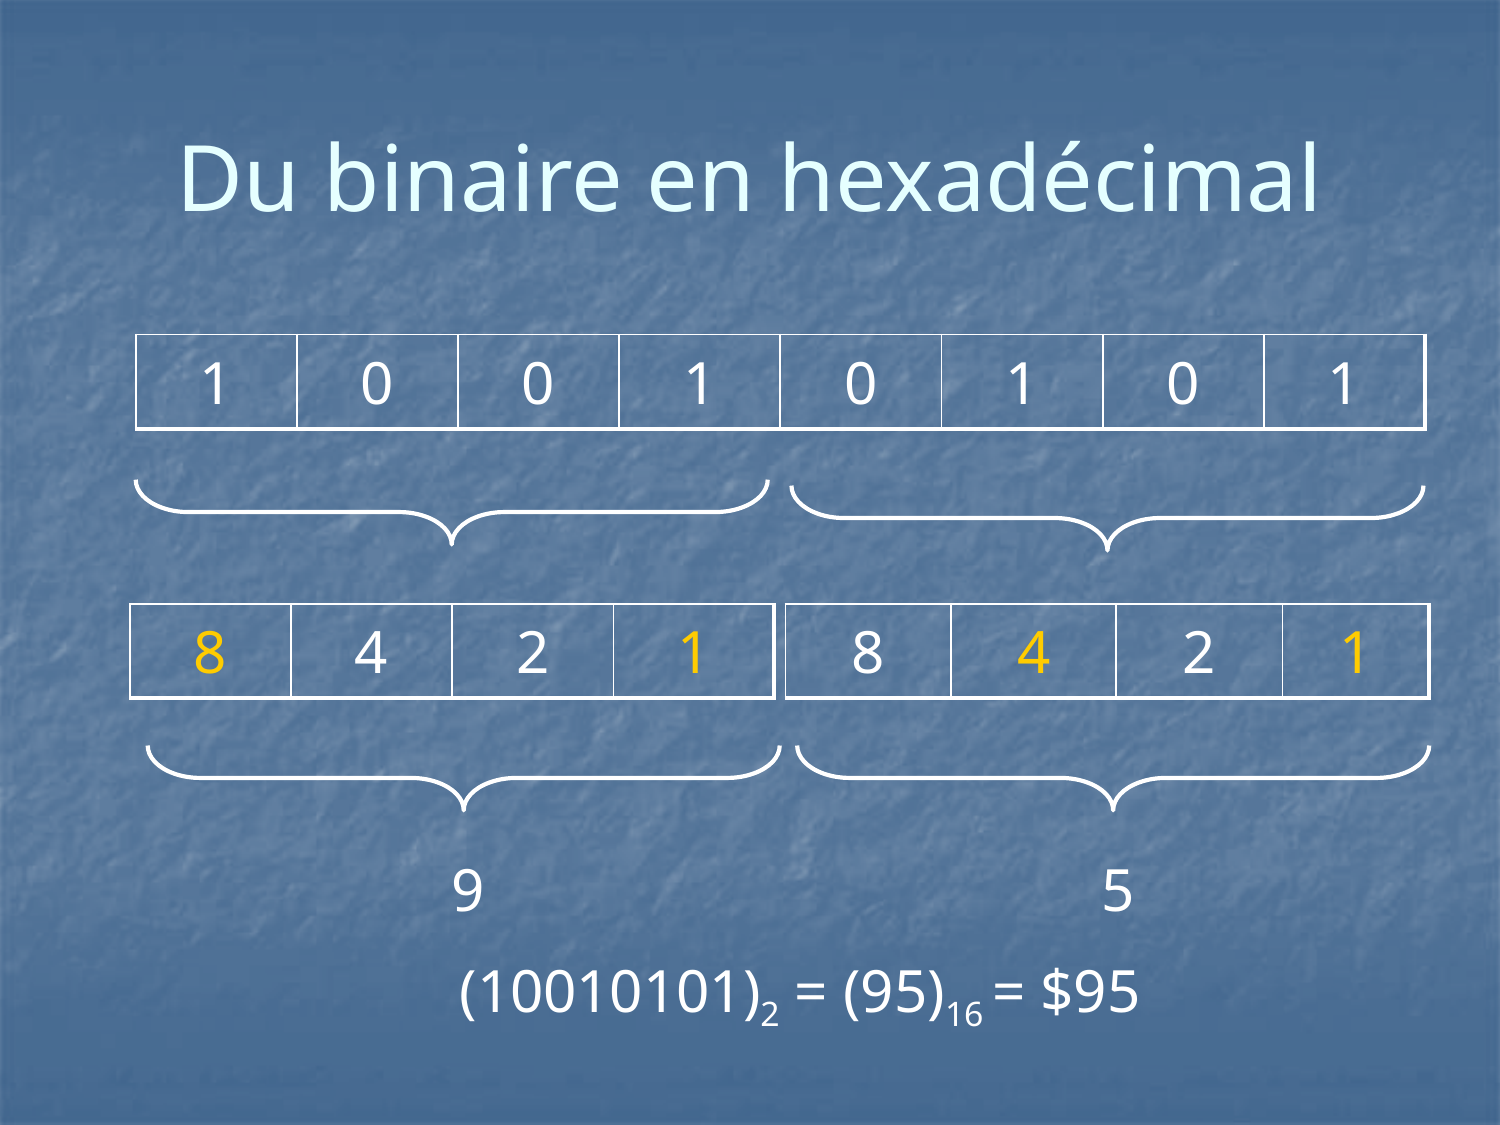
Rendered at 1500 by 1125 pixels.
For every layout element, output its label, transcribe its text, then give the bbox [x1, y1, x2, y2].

title Du binaire en hexadécimal [75, 62, 1425, 288]
table_header 1 [1283, 605, 1427, 696]
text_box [797, 745, 1430, 932]
table_header 4 [952, 605, 1115, 696]
table_header 0 [459, 335, 618, 427]
text_box [135, 479, 768, 545]
table_header 1 [942, 335, 1102, 427]
table_header 1 [614, 605, 772, 696]
table_header 0 [298, 335, 457, 427]
table_header 8 [786, 605, 950, 696]
table_header 1 [137, 335, 296, 427]
table_header 2 [453, 605, 613, 696]
table_header 2 [1117, 605, 1282, 696]
table_header 1 [1265, 335, 1423, 427]
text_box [147, 745, 780, 932]
text_box [791, 485, 1424, 551]
table_header 0 [781, 335, 941, 427]
table_header 8 [131, 605, 290, 696]
table_header 0 [1104, 335, 1263, 427]
text_box (10010101)2 = (95)16 = $95 [444, 946, 1156, 1041]
table_header 1 [620, 335, 779, 427]
table_header 4 [292, 605, 451, 696]
